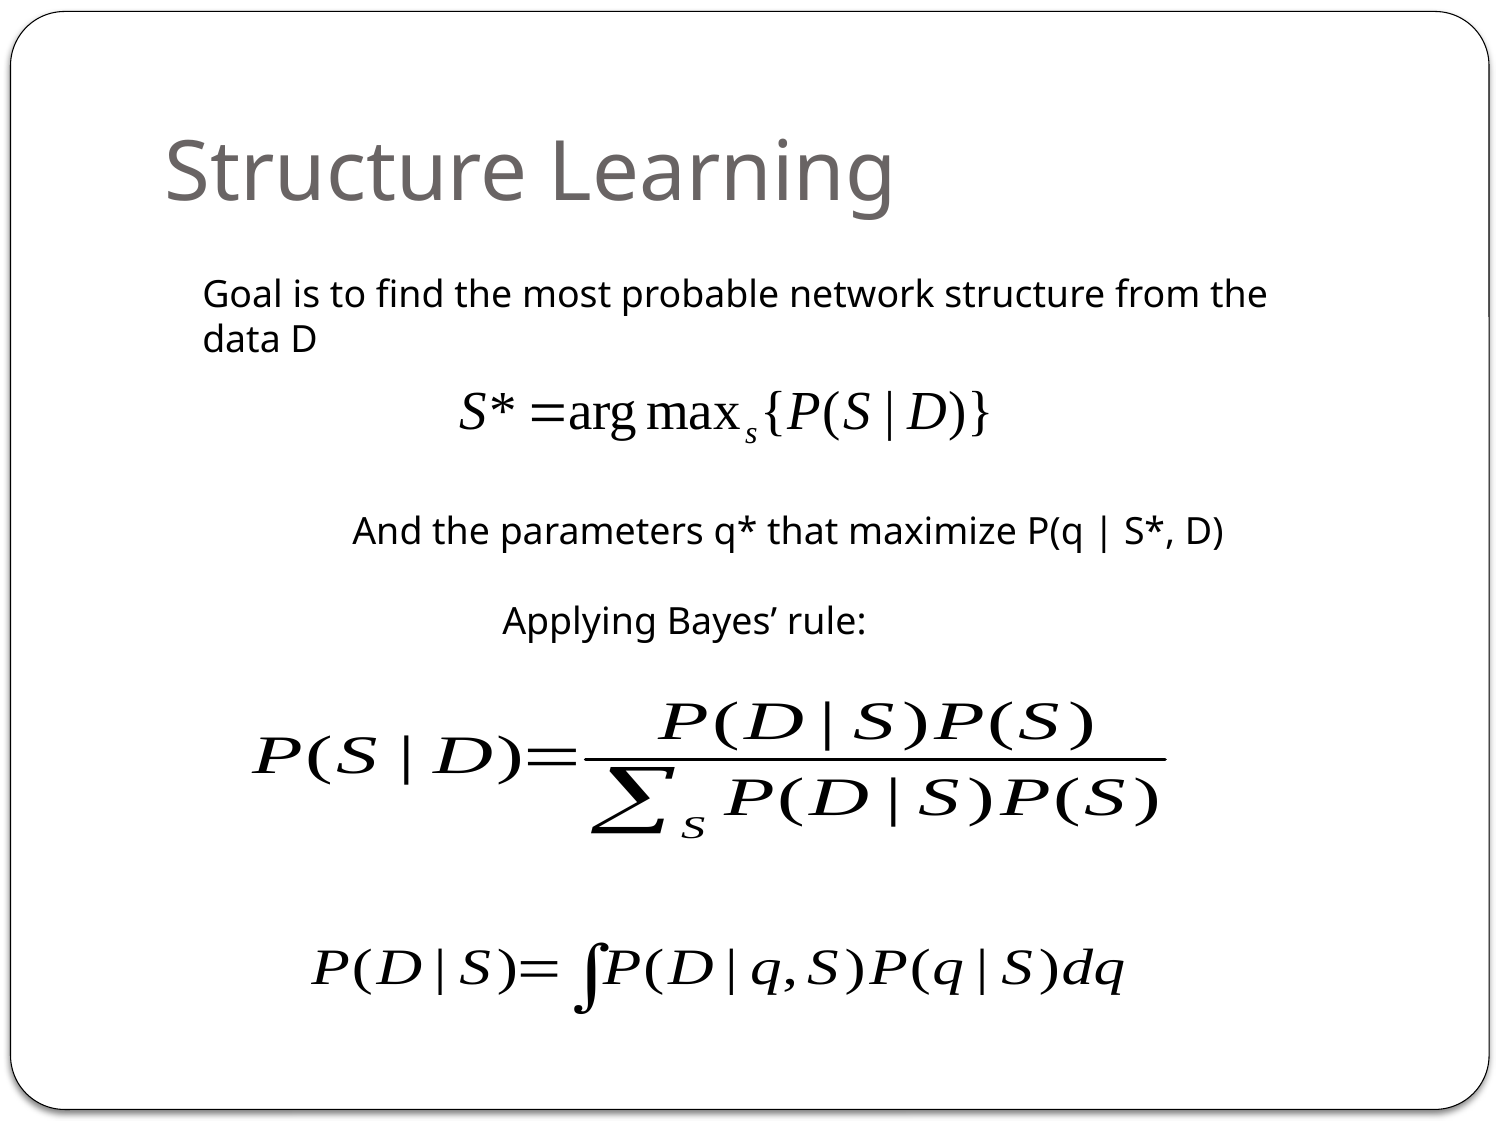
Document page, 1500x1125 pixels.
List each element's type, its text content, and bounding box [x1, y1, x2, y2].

text_box And the parameters q* that maximize P(q | S*, D) Applying Bayes’ rule: [337, 499, 1250, 740]
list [449, 374, 1001, 458]
text_box Goal is to find the most probable network structure from the data D [187, 262, 1350, 368]
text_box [299, 924, 1137, 1019]
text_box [237, 687, 1185, 851]
title Structure Learning [150, 45, 1425, 233]
